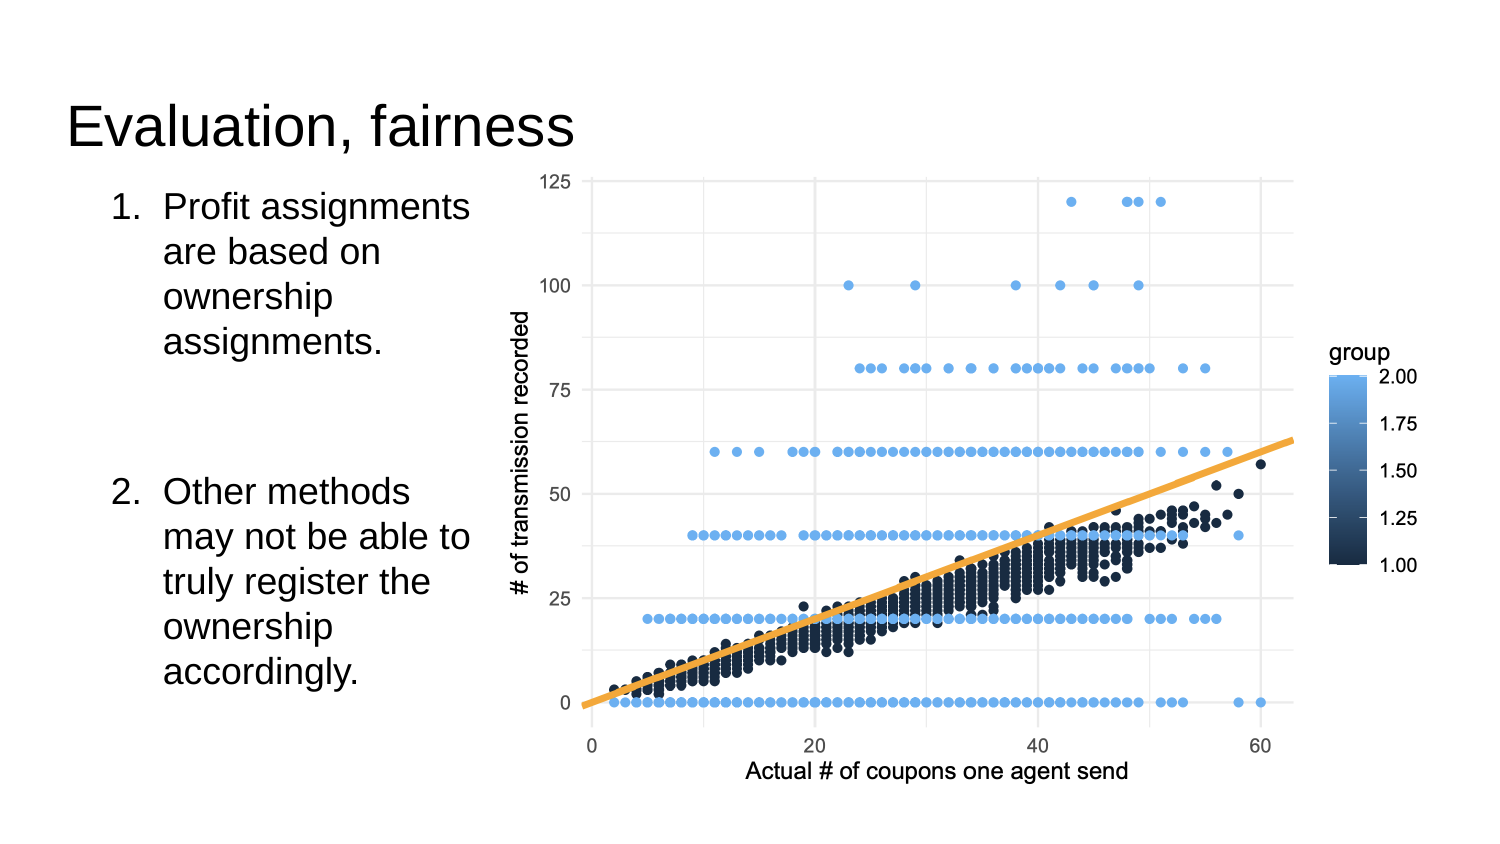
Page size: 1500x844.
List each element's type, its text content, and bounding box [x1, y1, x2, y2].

text_box Profit assignments are based on ownership assignments. Other methods may not be able to truly register the ownership accordingly. [72, 166, 498, 794]
picture [499, 166, 1442, 794]
title Evaluation, fairness [51, 72, 1449, 167]
